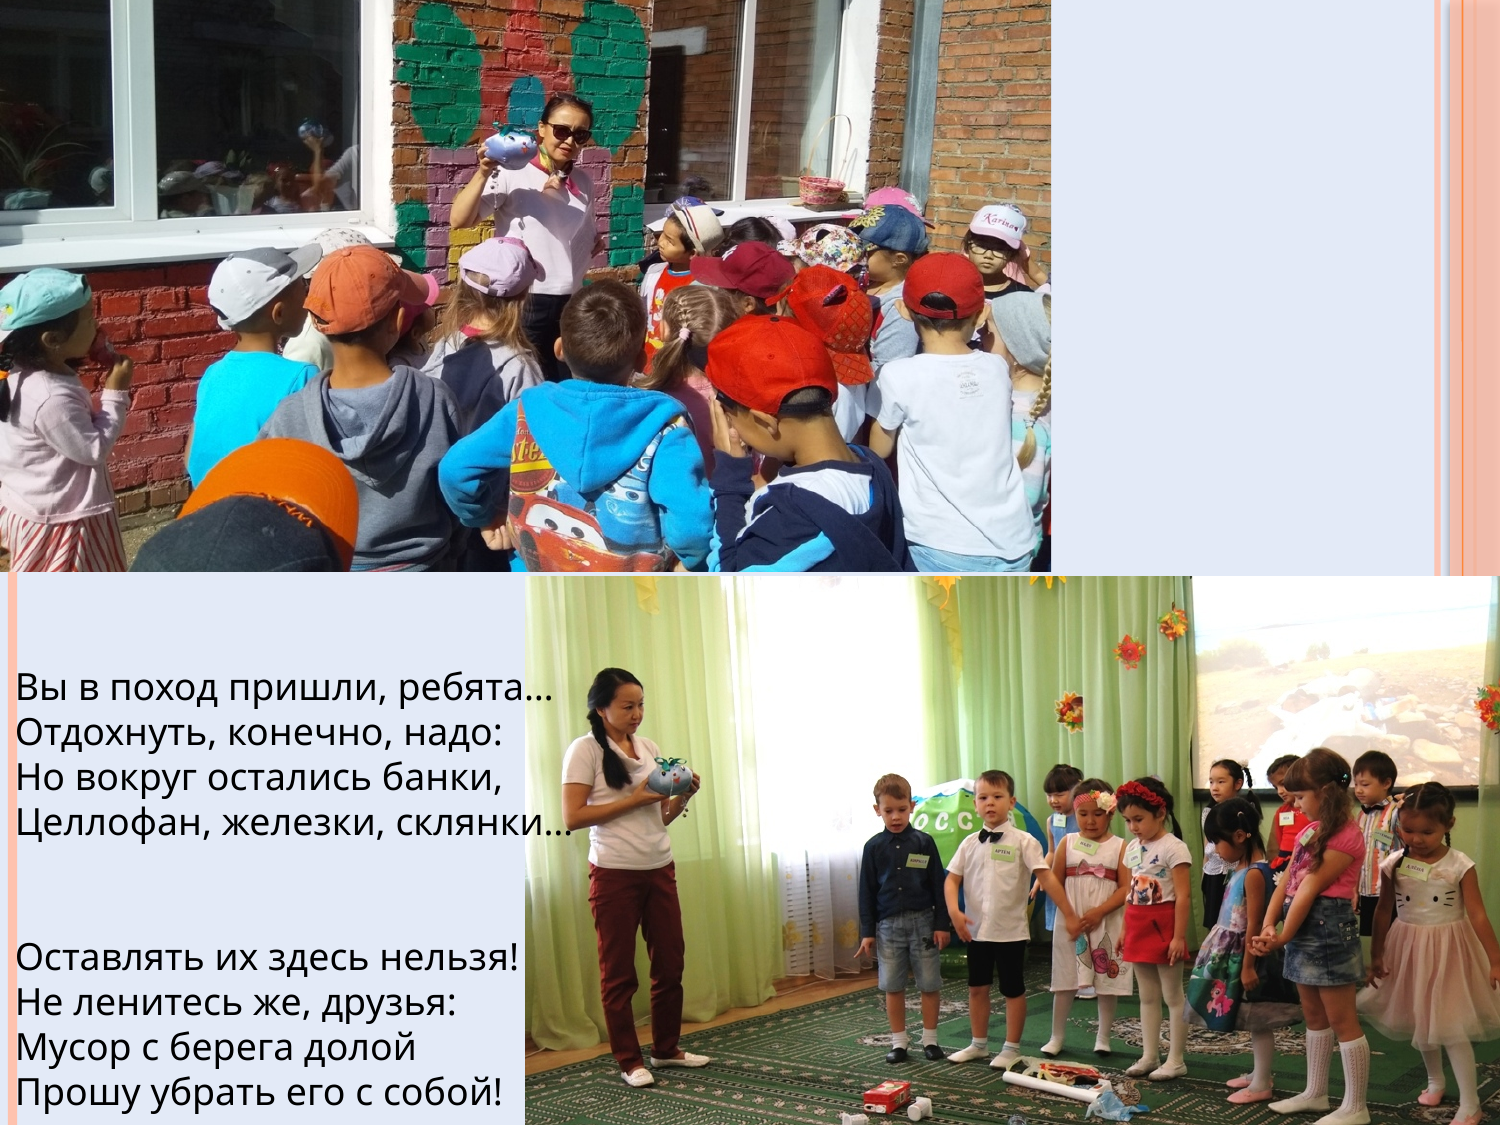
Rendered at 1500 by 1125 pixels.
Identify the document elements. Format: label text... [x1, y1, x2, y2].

text_box Вы в поход пришли, ребята… Отдохнуть, конечно, надо: Но вокруг остались банки, Целлофан, железки, склянки… Оставлять их здесь нельзя! Не ленитесь же, друзья: Мусор с берега долой Прошу убрать его с собой! [0, 655, 519, 1121]
picture [524, 576, 1500, 1125]
picture [0, 0, 1052, 572]
